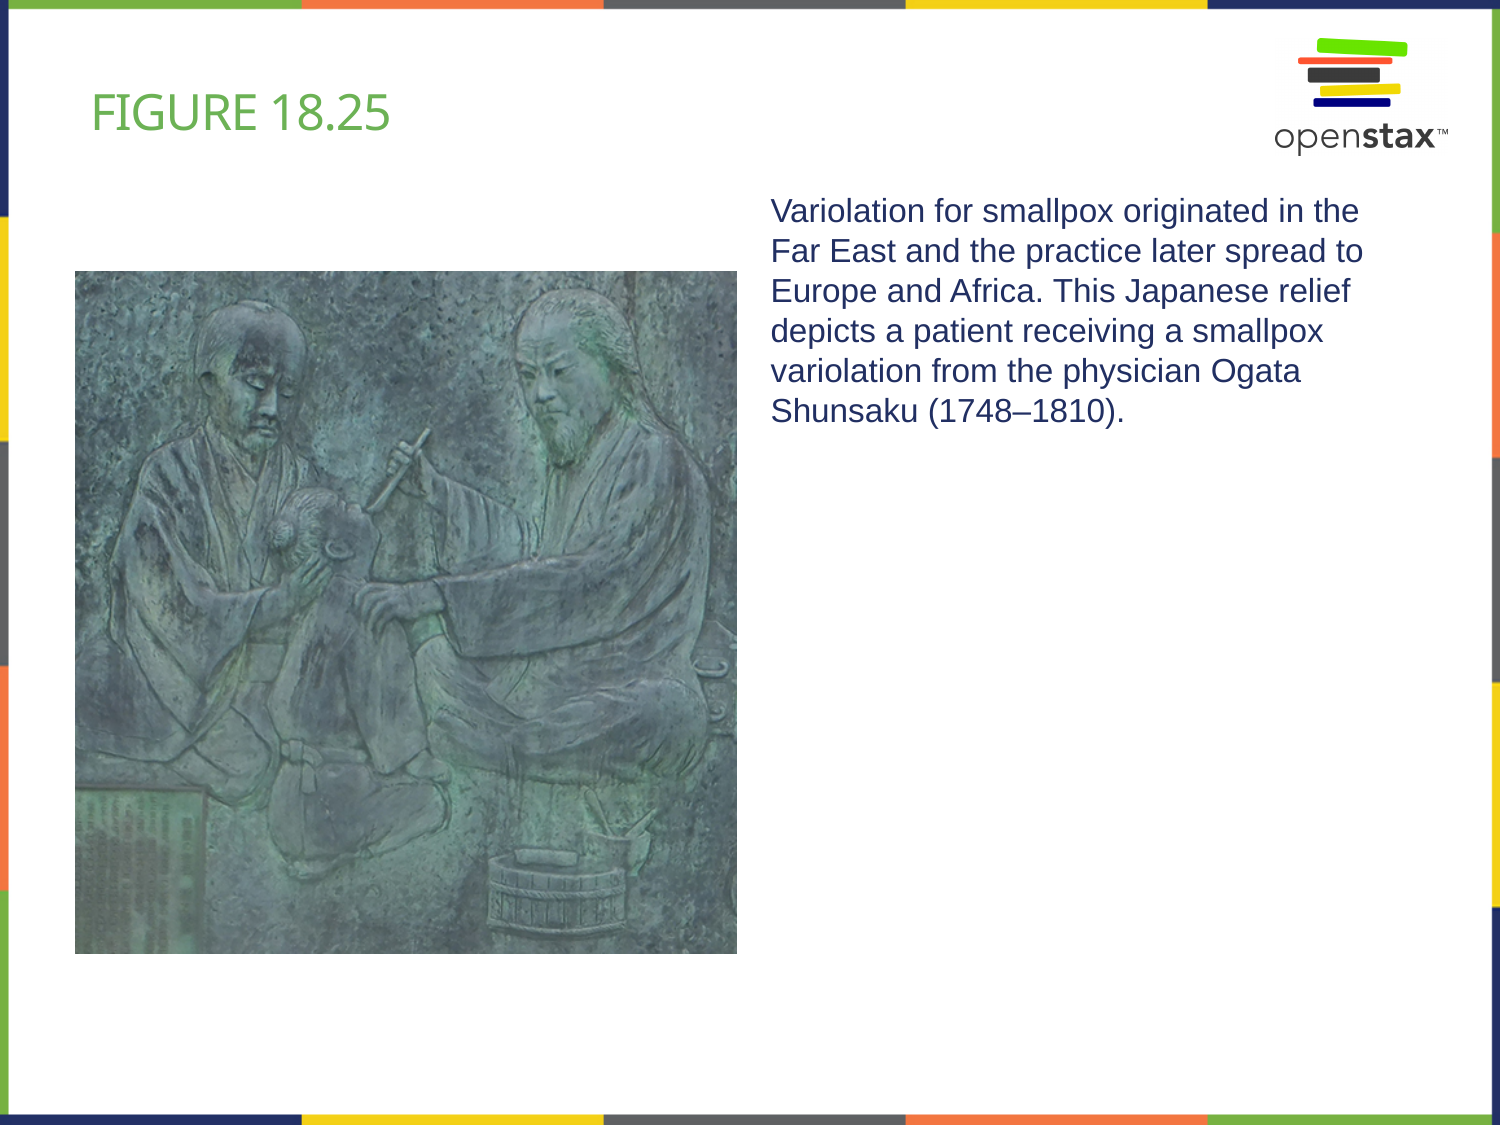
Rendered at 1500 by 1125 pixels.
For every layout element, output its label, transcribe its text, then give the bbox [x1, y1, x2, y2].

picture [0, 0, 1500, 1125]
title Figure 18.25 [75, 39, 1274, 148]
list Variolation for smallpox originated in the Far East and the practice later spread to Europe and Africa. This Japanese relief depicts a patient receiving a smallpox variolation from the physician Ogata Shunsaku (1748–1810). [755, 181, 1398, 1045]
